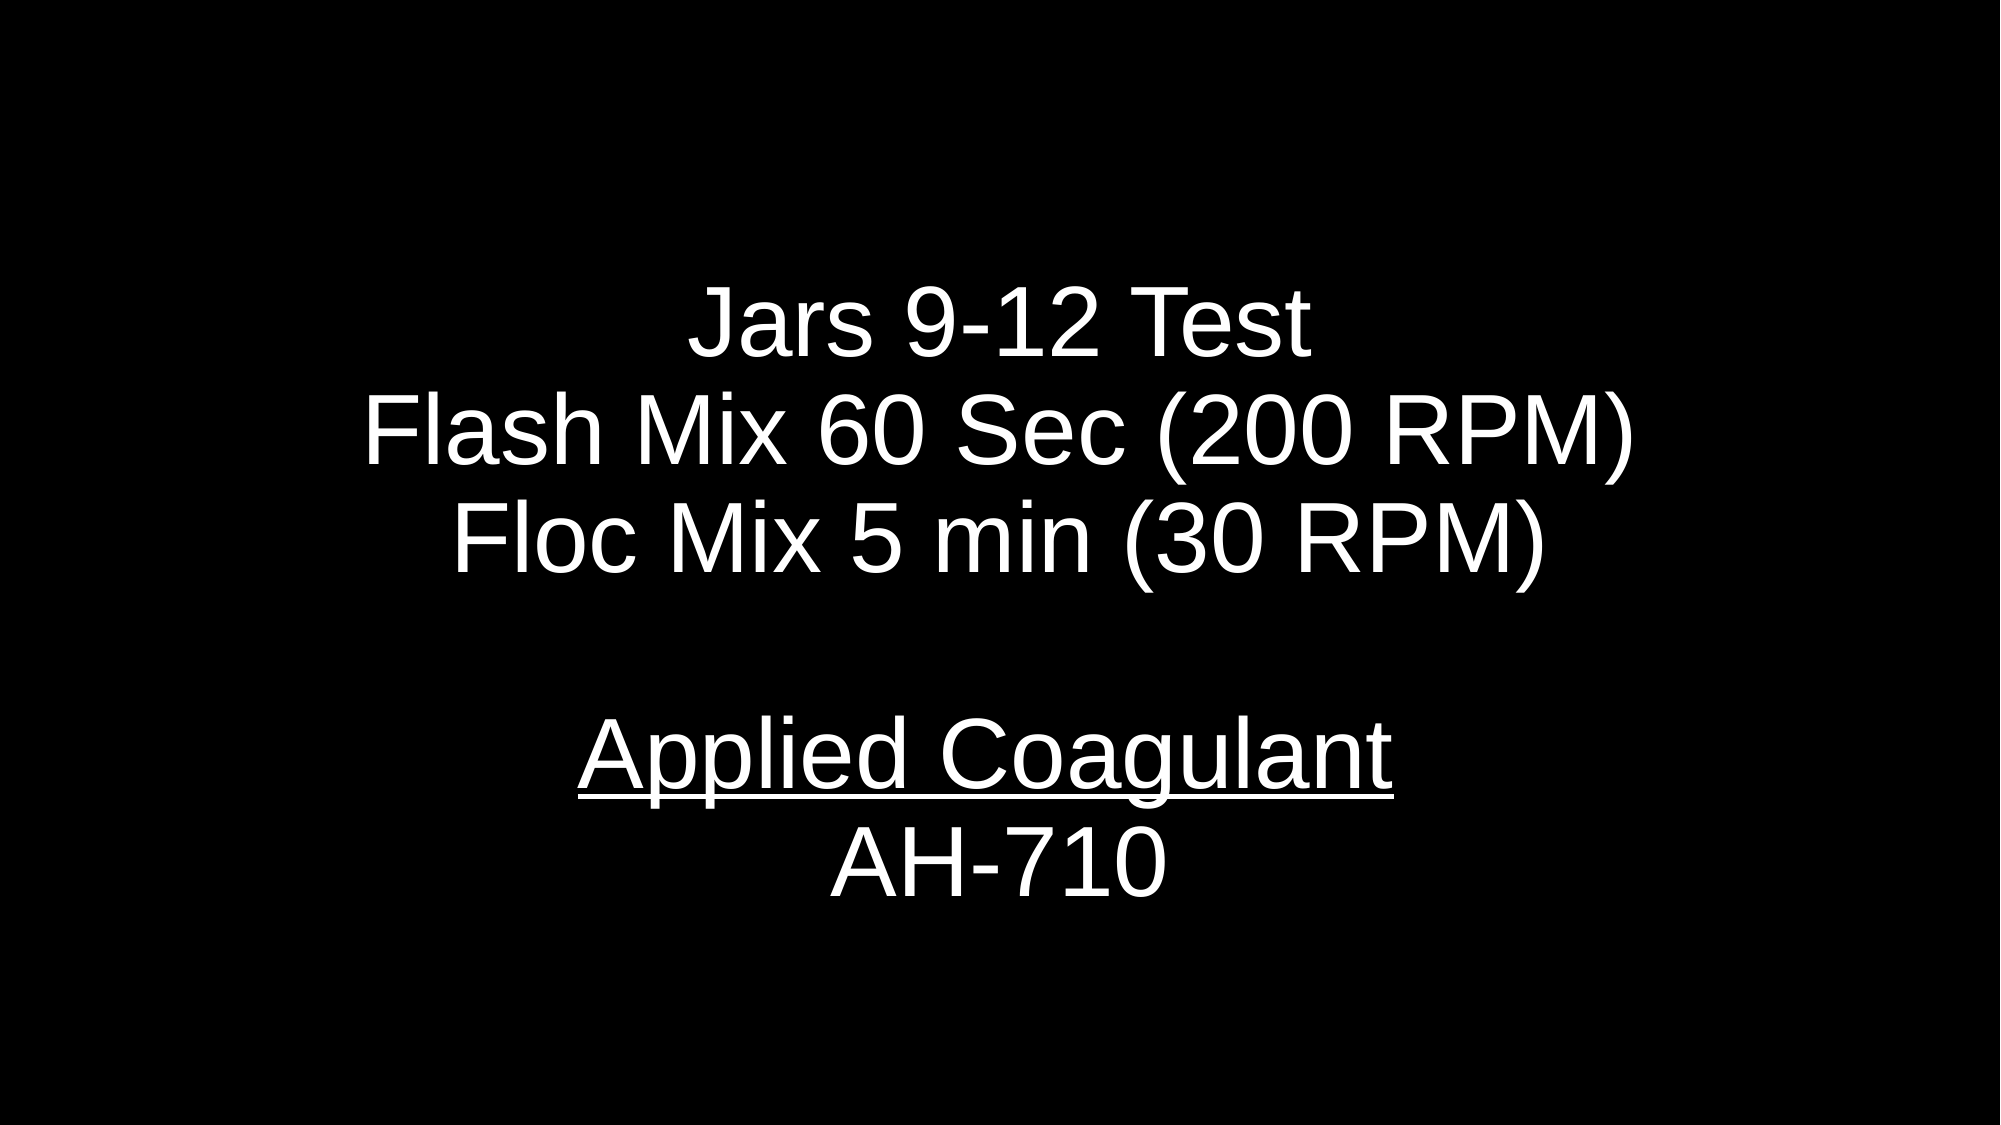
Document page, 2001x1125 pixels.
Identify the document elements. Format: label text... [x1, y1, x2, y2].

title Jars 9-12 Test Flash Mix 60 Sec (200 RPM) Floc Mix 5 min (30 RPM) Applied Coagulant AH-710 [249, 43, 1750, 1046]
